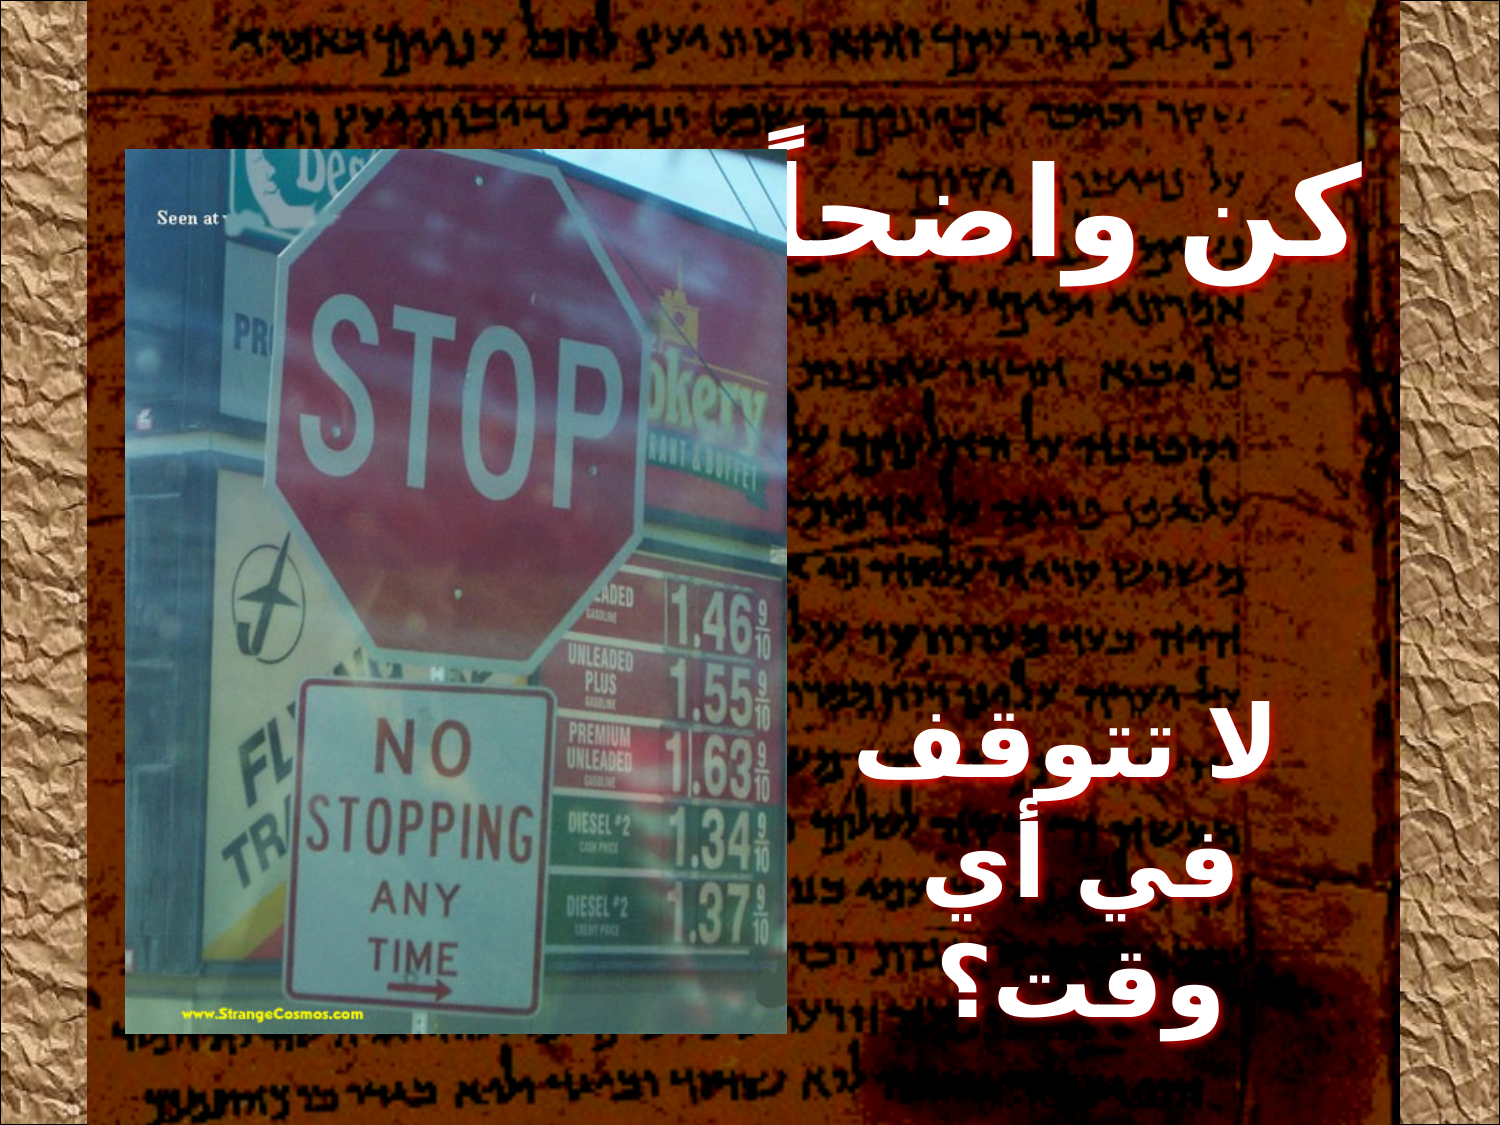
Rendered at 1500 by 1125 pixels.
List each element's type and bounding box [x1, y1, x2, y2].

text_box [1401, 0, 1500, 1125]
picture [87, 0, 1401, 1125]
text_box [0, 0, 85, 1125]
